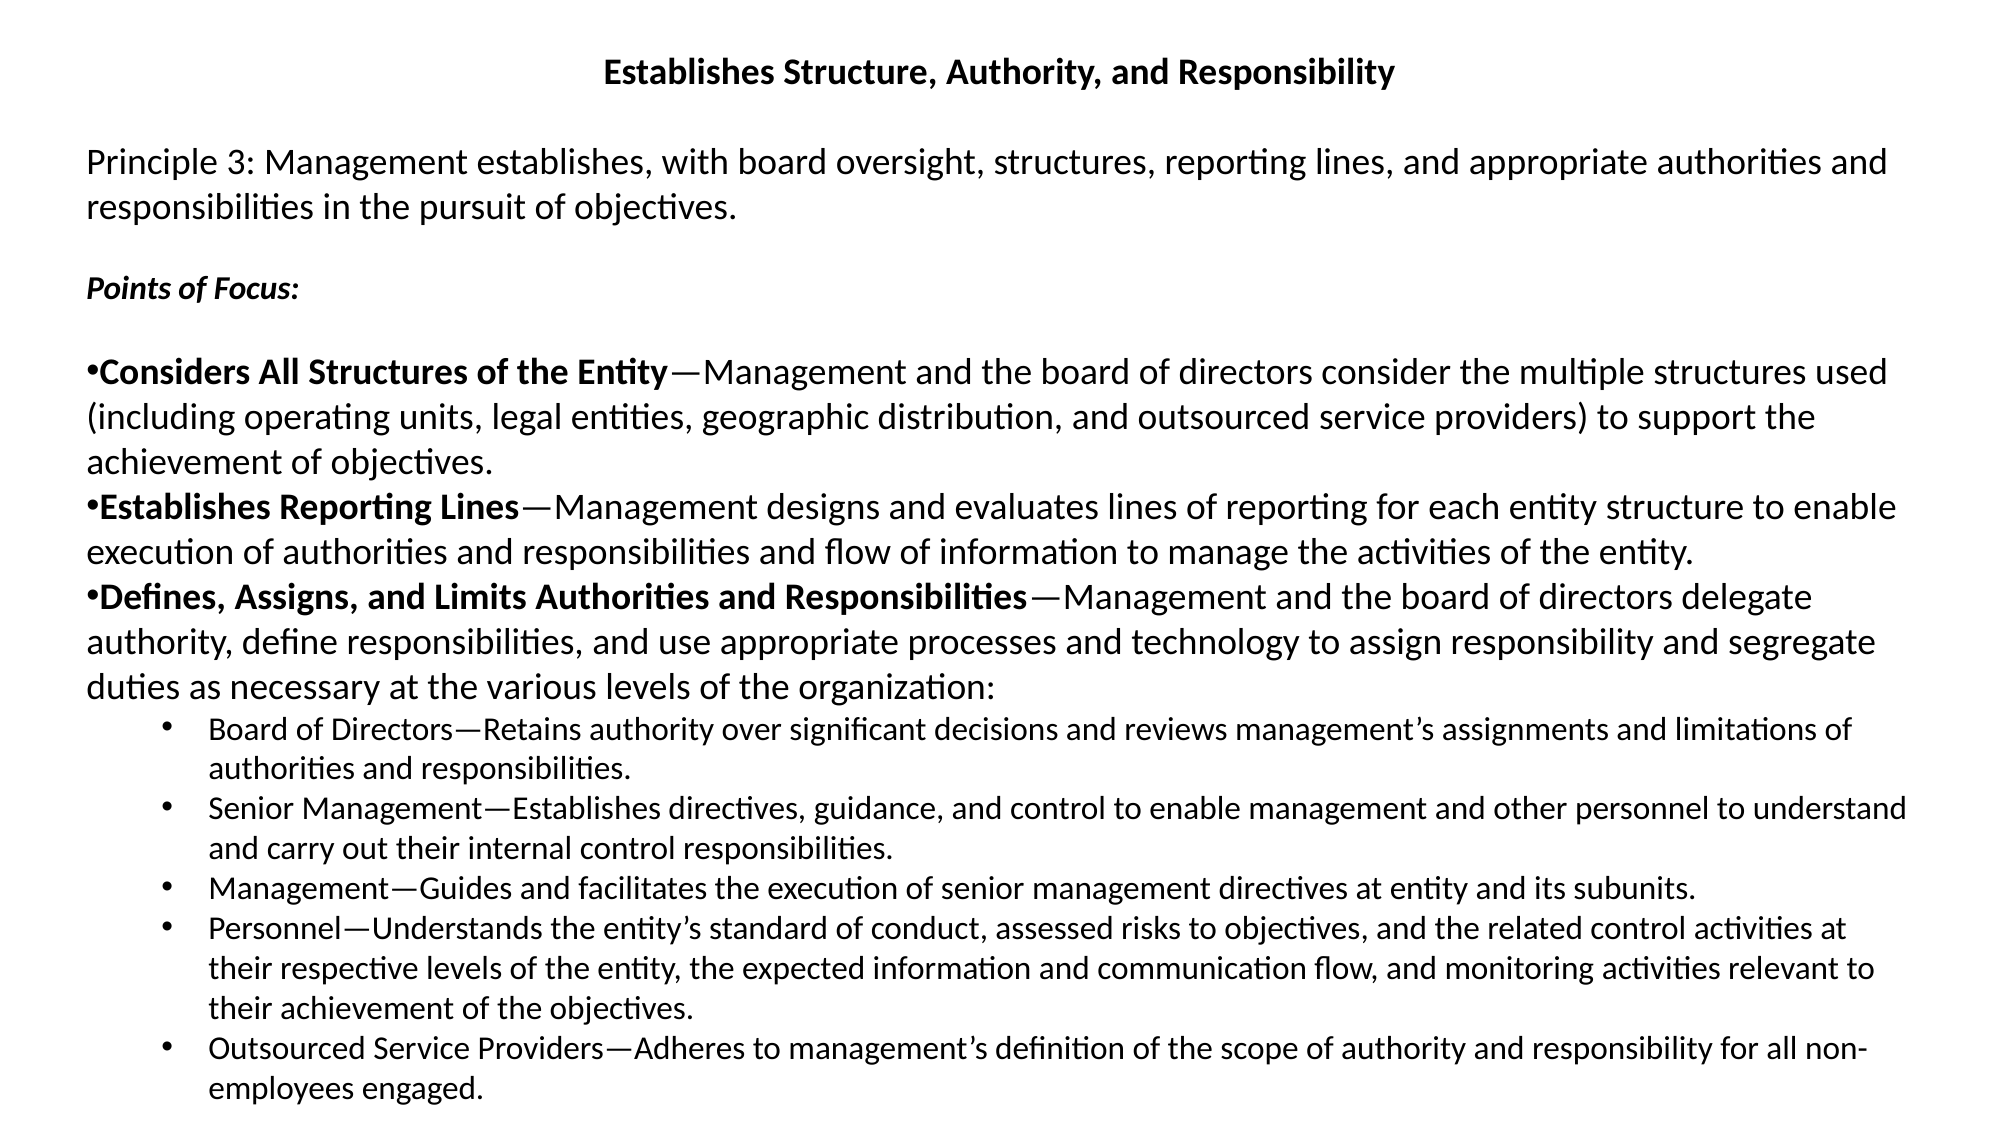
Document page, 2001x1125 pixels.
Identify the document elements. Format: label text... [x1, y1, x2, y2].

text_box Establishes Structure, Authority, and Responsibility Principle 3: Management establishes, with board oversight, structures, reporting lines, and appropriate authorities and responsibilities in the pursuit of objectives. Points of Focus: Considers All Structures of the Entity—Management and the board of directors consider the multiple structures used (including operating units, legal entities, geographic distribution, and outsourced service providers) to support the achievement of objectives. Establishes Reporting Lines—Management designs and evaluates lines of reporting for each entity structure to enable execution of authorities and responsibilities and flow of information to manage the activities of the entity. Defines, Assigns, and Limits Authorities and Responsibilities—Management and the board of directors delegate authority, define responsibilities, and use appropriate processes and technology to assign responsibility and segregate duties as necessary at the various levels of the organization: Board of Directors—Retains authority over significant decisions and reviews management’s assignments and limitations of authorities and responsibilities. Senior Management—Establishes directives, guidance, and control to enable management and other personnel to understand and carry out their internal control responsibilities. Management—Guides and facilitates the execution of senior management directives at entity and its subunits. Personnel—Understands the entity’s standard of conduct, assessed risks to objectives, and the related control activities at their respective levels of the entity, the expected information and communication flow, and monitoring activities relevant to their achievement of the objectives. Outsourced Service Providers—Adheres to management’s definition of the scope of authority and responsibility for all non-employees engaged. [71, 39, 1929, 1114]
